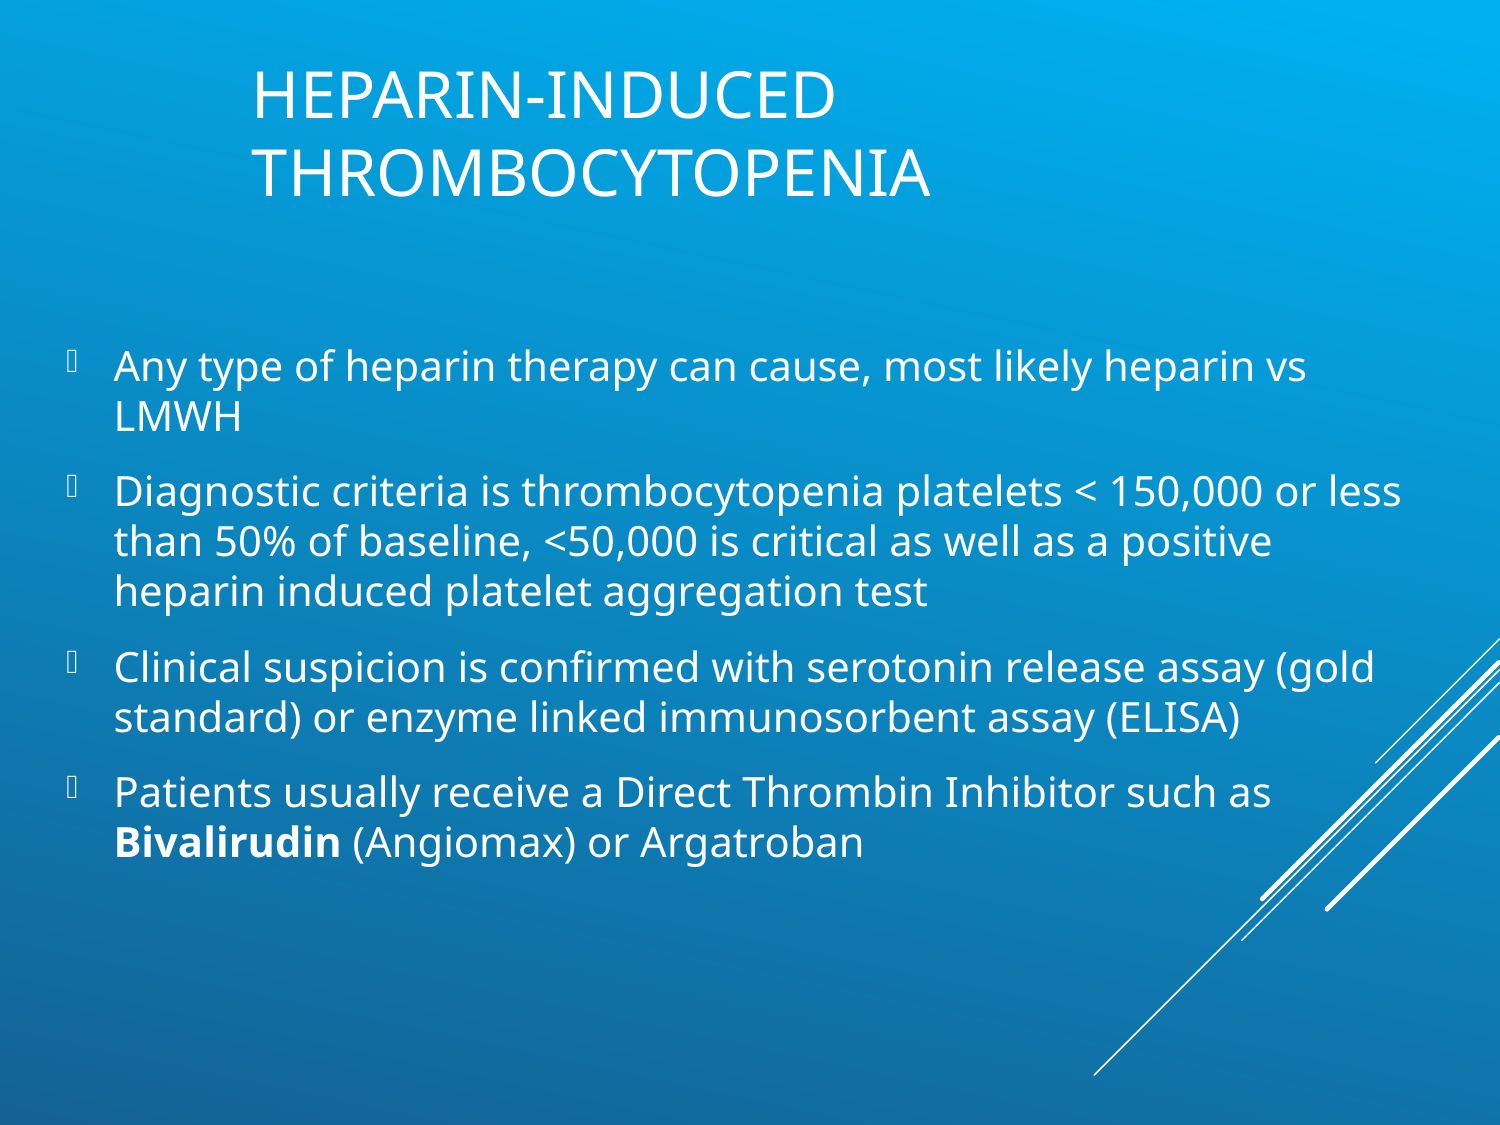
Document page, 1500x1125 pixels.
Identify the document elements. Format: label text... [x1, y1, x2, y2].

list Any type of heparin therapy can cause, most likely heparin vs LMWH Diagnostic criteria is thrombocytopenia platelets < 150,000 or less than 50% of baseline, <50,000 is critical as well as a positive heparin induced platelet aggregation test Clinical suspicion is confirmed with serotonin release assay (gold standard) or enzyme linked immunosorbent assay (ELISA) Patients usually receive a Direct Thrombin Inhibitor such as Bivalirudin (Angiomax) or Argatroban [51, 233, 1449, 1043]
title Heparin-induced thrombocytopenia [236, 45, 1315, 219]
